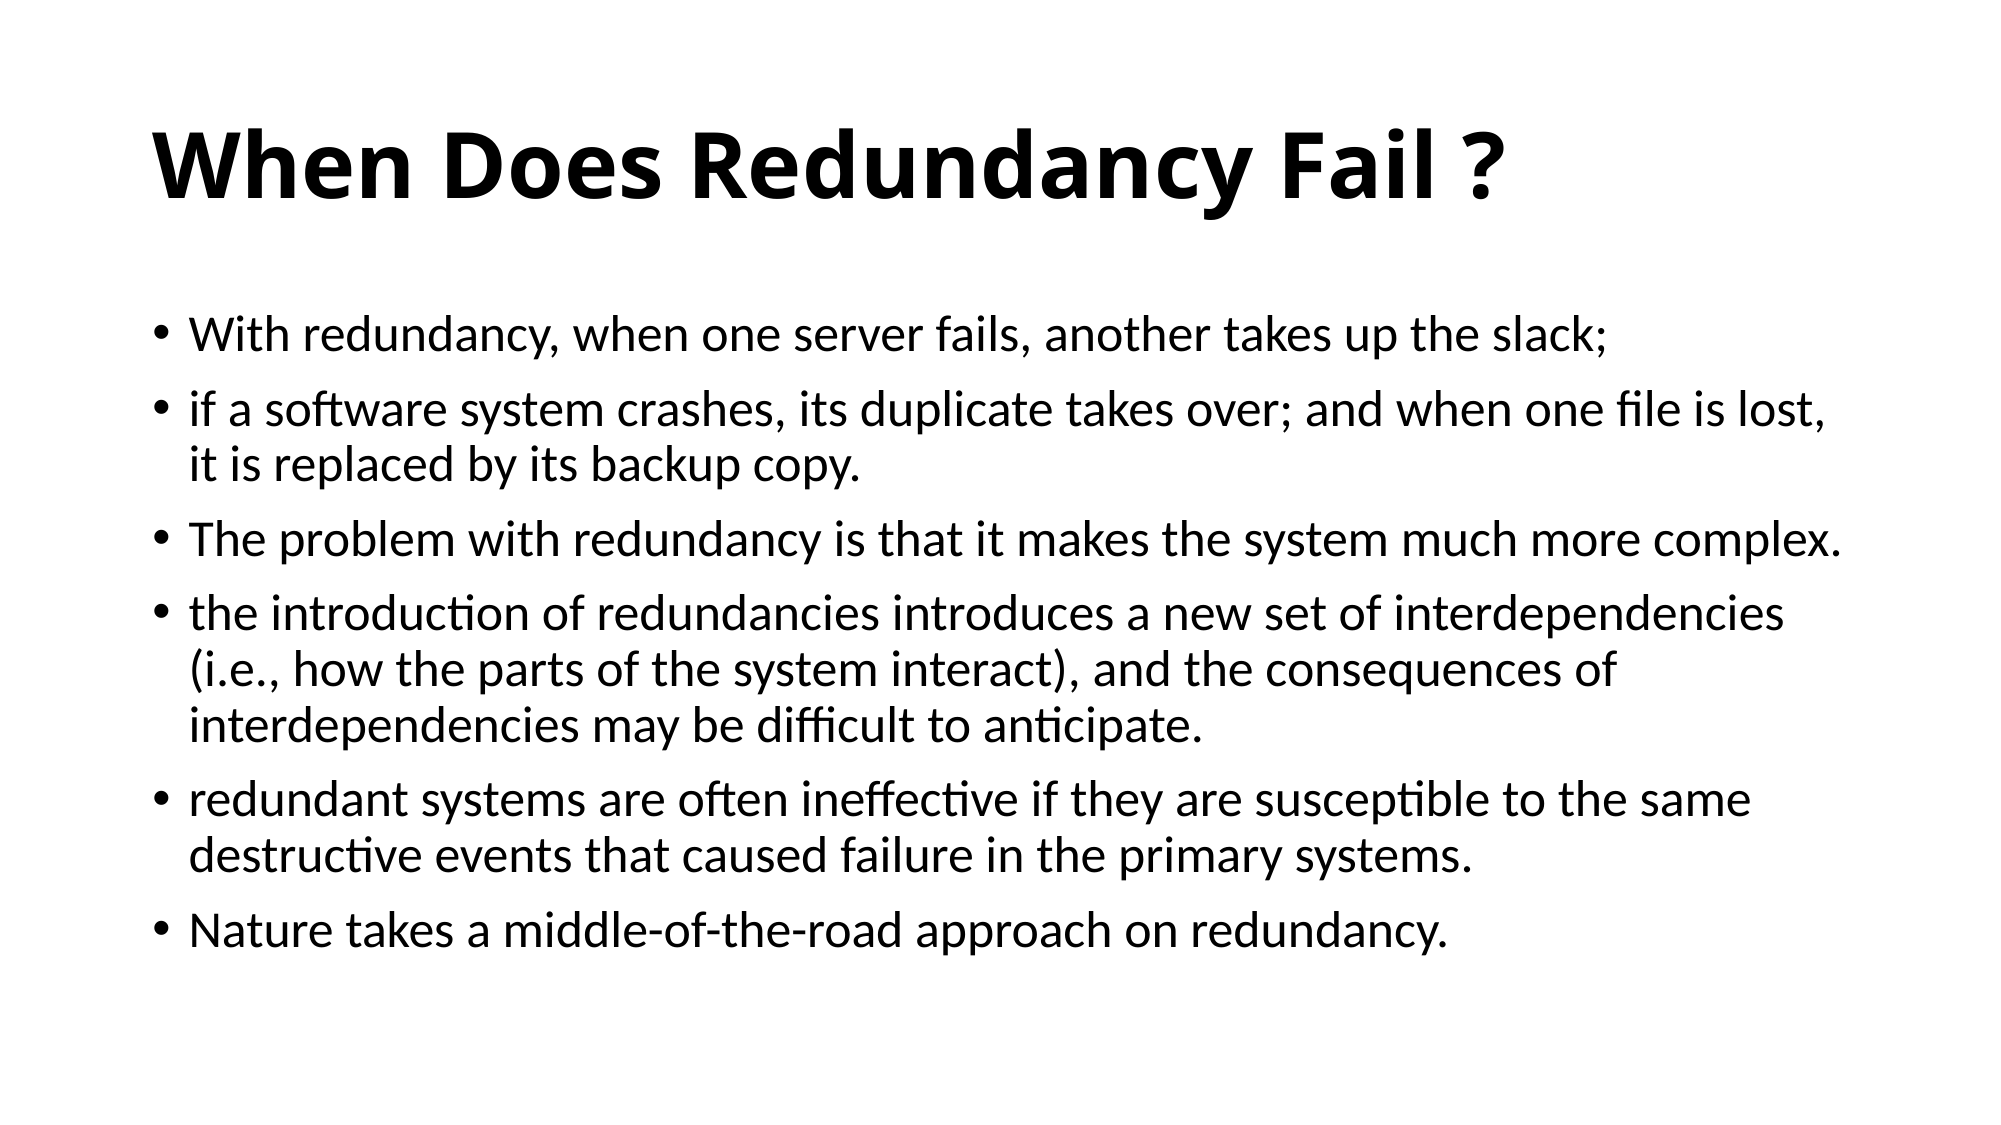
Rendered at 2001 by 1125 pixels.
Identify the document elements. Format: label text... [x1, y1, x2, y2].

title When Does Redundancy Fail ? [137, 59, 1863, 278]
list With redundancy, when one server fails, another takes up the slack; if a software system crashes, its duplicate takes over; and when one file is lost, it is replaced by its backup copy. The problem with redundancy is that it makes the system much more complex. the introduction of redundancies introduces a new set of interdependencies (i.e., how the parts of the system interact), and the consequences of interdependencies may be difficult to anticipate. redundant systems are often ineffective if they are susceptible to the same destructive events that caused failure in the primary systems. Nature takes a middle-of-the-road approach on redundancy. [137, 299, 1863, 1014]
